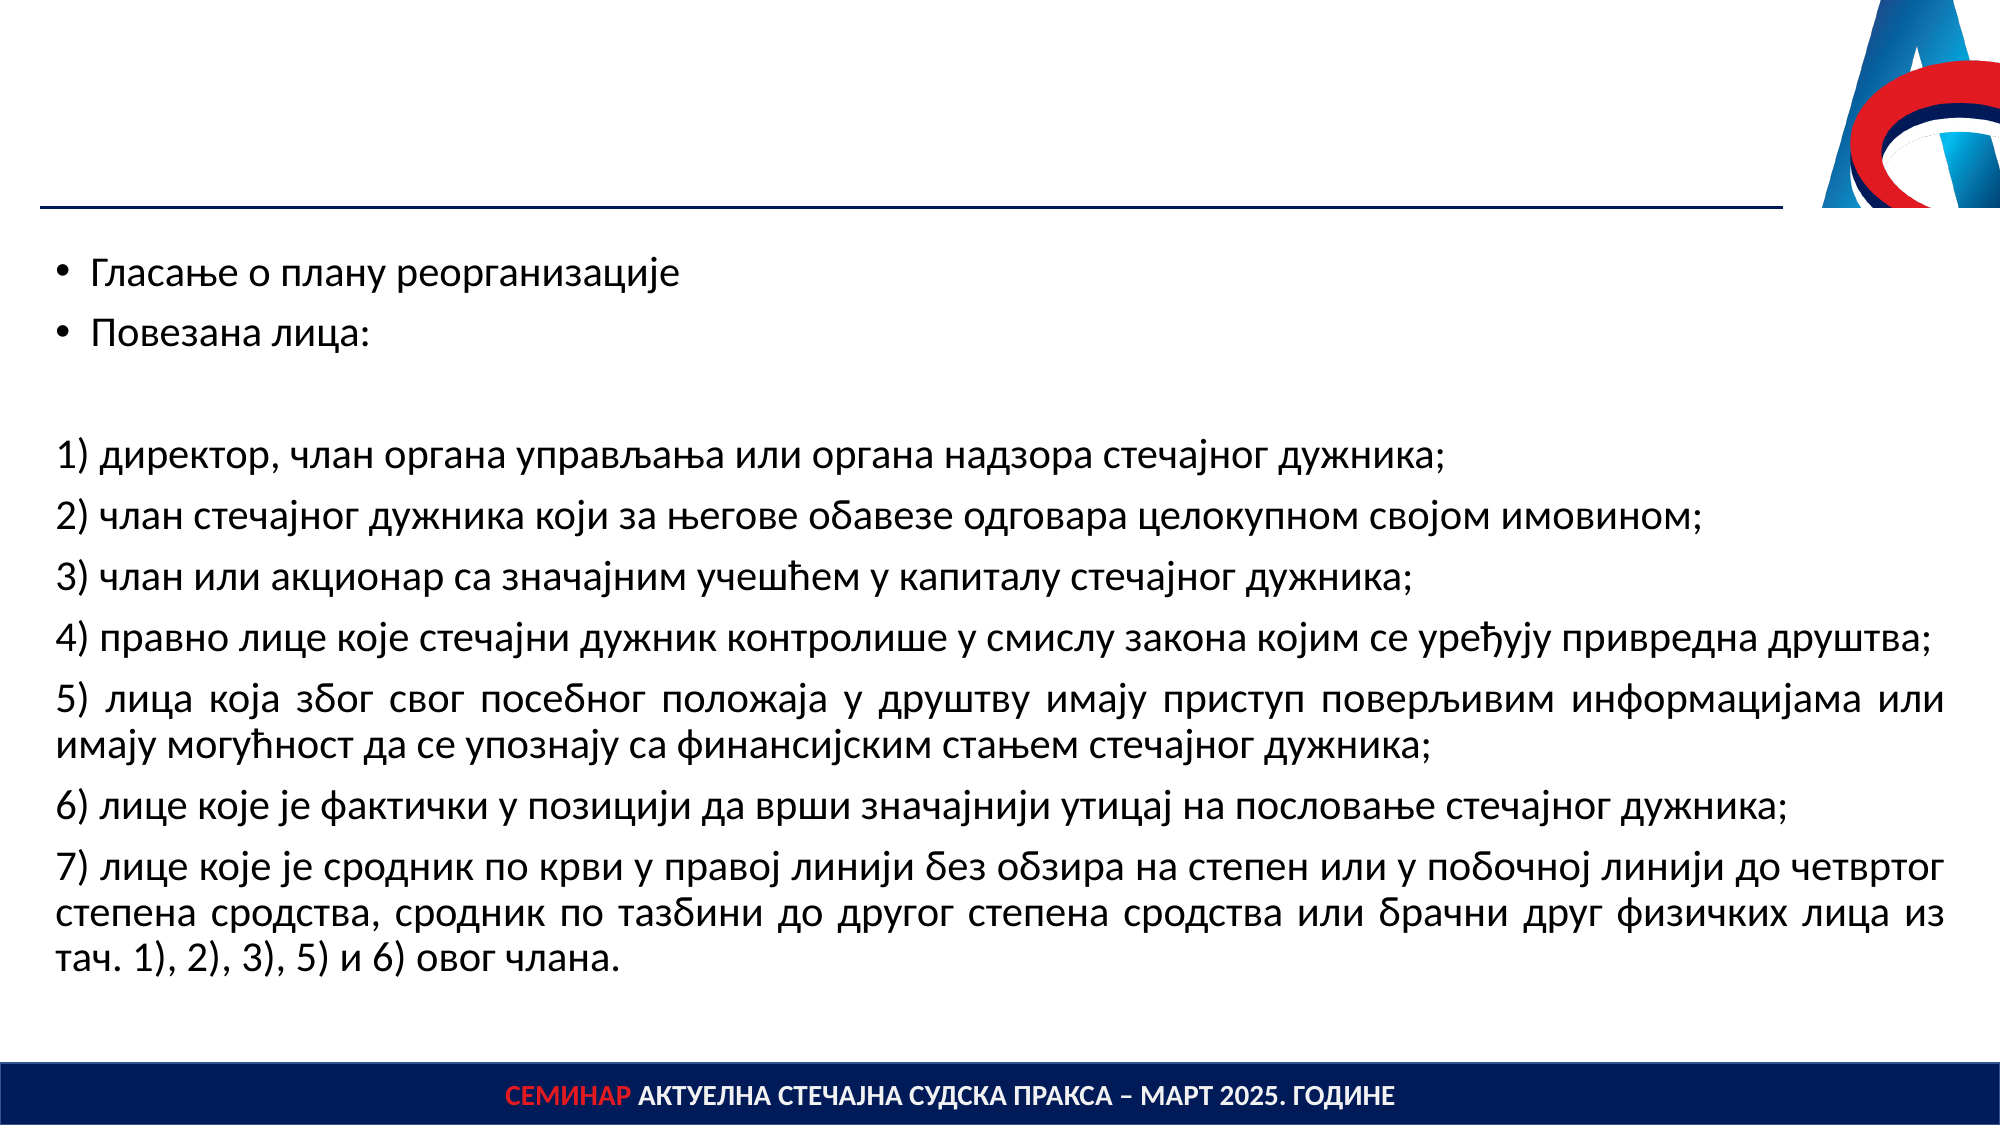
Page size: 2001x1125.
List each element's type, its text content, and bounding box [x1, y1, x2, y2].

list Гласање о плану реорганизације Повезана лица: 1) директор, члан органа управљања или органа надзора стечајног дужника; 2) члан стечајног дужника који за његове обавезе одговара целокупном својом имовином; 3) члан или акционар са значајним учешћем у капиталу стечајног дужника; 4) правно лице које стечајни дужник контролише у смислу закона којим се уређују привредна друштва; 5) лица која због свог посебног положаја у друштву имају приступ поверљивим информацијама или имају могућност да се упознају са финансијским стањем стечајног дужника; 6) лице које је фактички у позицији да врши значајнији утицај на пословање стечајног дужника; 7) лице које је сродник по крви у правој линији без обзира на степен или у побочној линији до четвртог степена сродства, сродник по тазбини до другог степена сродства или брачни друг физичких лица из тач. 1), 2), 3), 5) и 6) овог члана. [40, 241, 1962, 1028]
text_box СЕМИНАР АКТУЕЛНА СТЕЧАЈНА СУДСКА ПРАКСА – МАРТ 2025. ГОДИНЕ [490, 1068, 1411, 1119]
picture [1631, 0, 2000, 208]
slide_number 17 [1412, 1042, 1863, 1103]
text_box [0, 1062, 2000, 1125]
